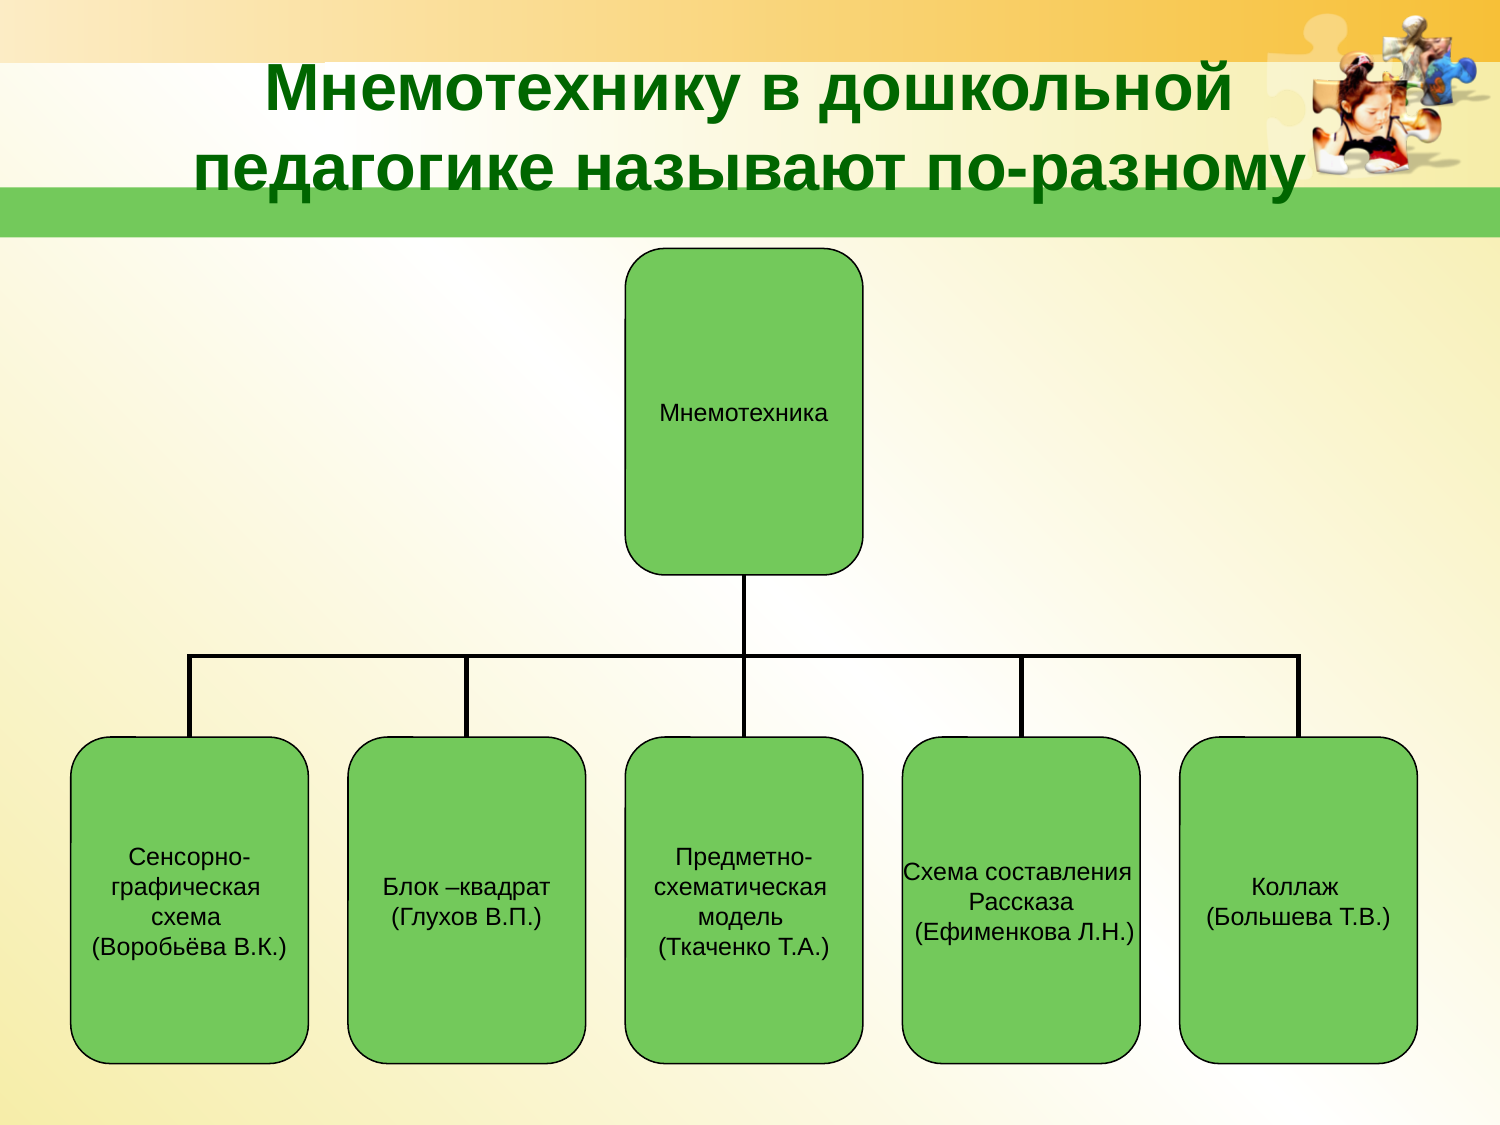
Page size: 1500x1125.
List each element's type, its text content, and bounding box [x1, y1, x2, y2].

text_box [70, 248, 1418, 1064]
picture [1265, 12, 1493, 185]
title Мнемотехнику в дошкольной педагогике называют по-разному [74, 62, 1426, 186]
